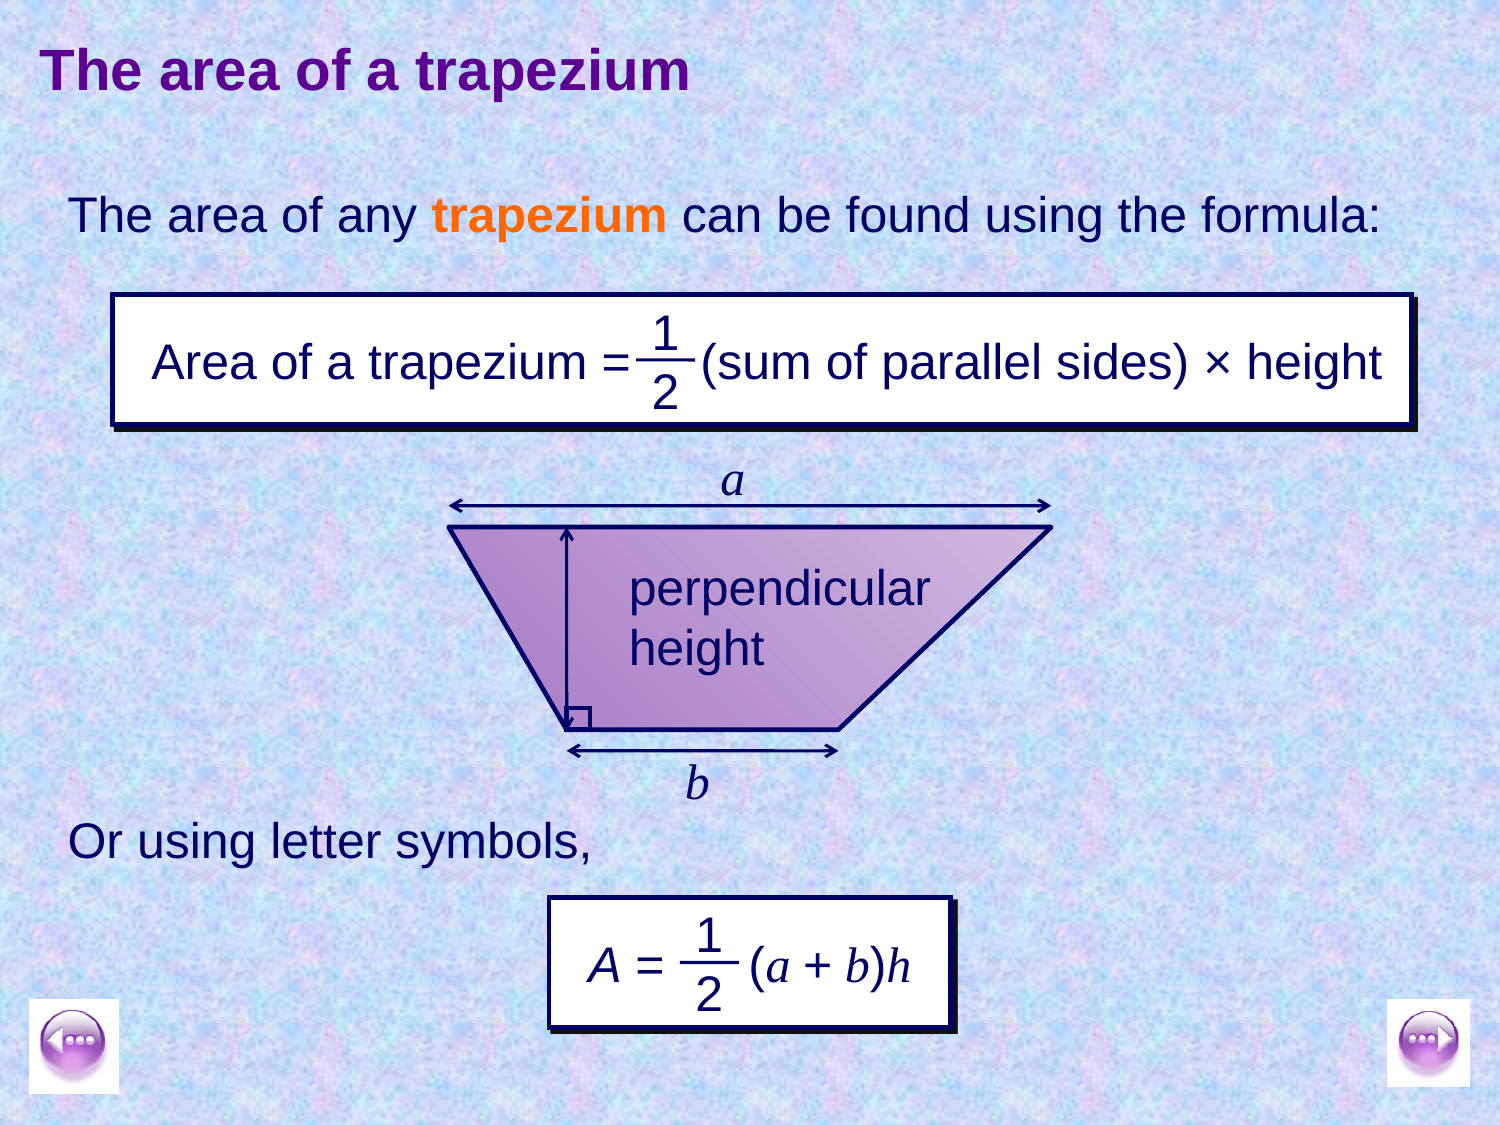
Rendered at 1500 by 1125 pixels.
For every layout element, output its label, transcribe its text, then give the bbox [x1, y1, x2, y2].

picture [0, 0, 1500, 1125]
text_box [448, 437, 1052, 818]
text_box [111, 292, 1412, 428]
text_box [52, 800, 951, 1030]
title The area of a trapezium [24, 24, 1375, 126]
text_box The area of any trapezium can be found using the formula: [52, 174, 1470, 250]
